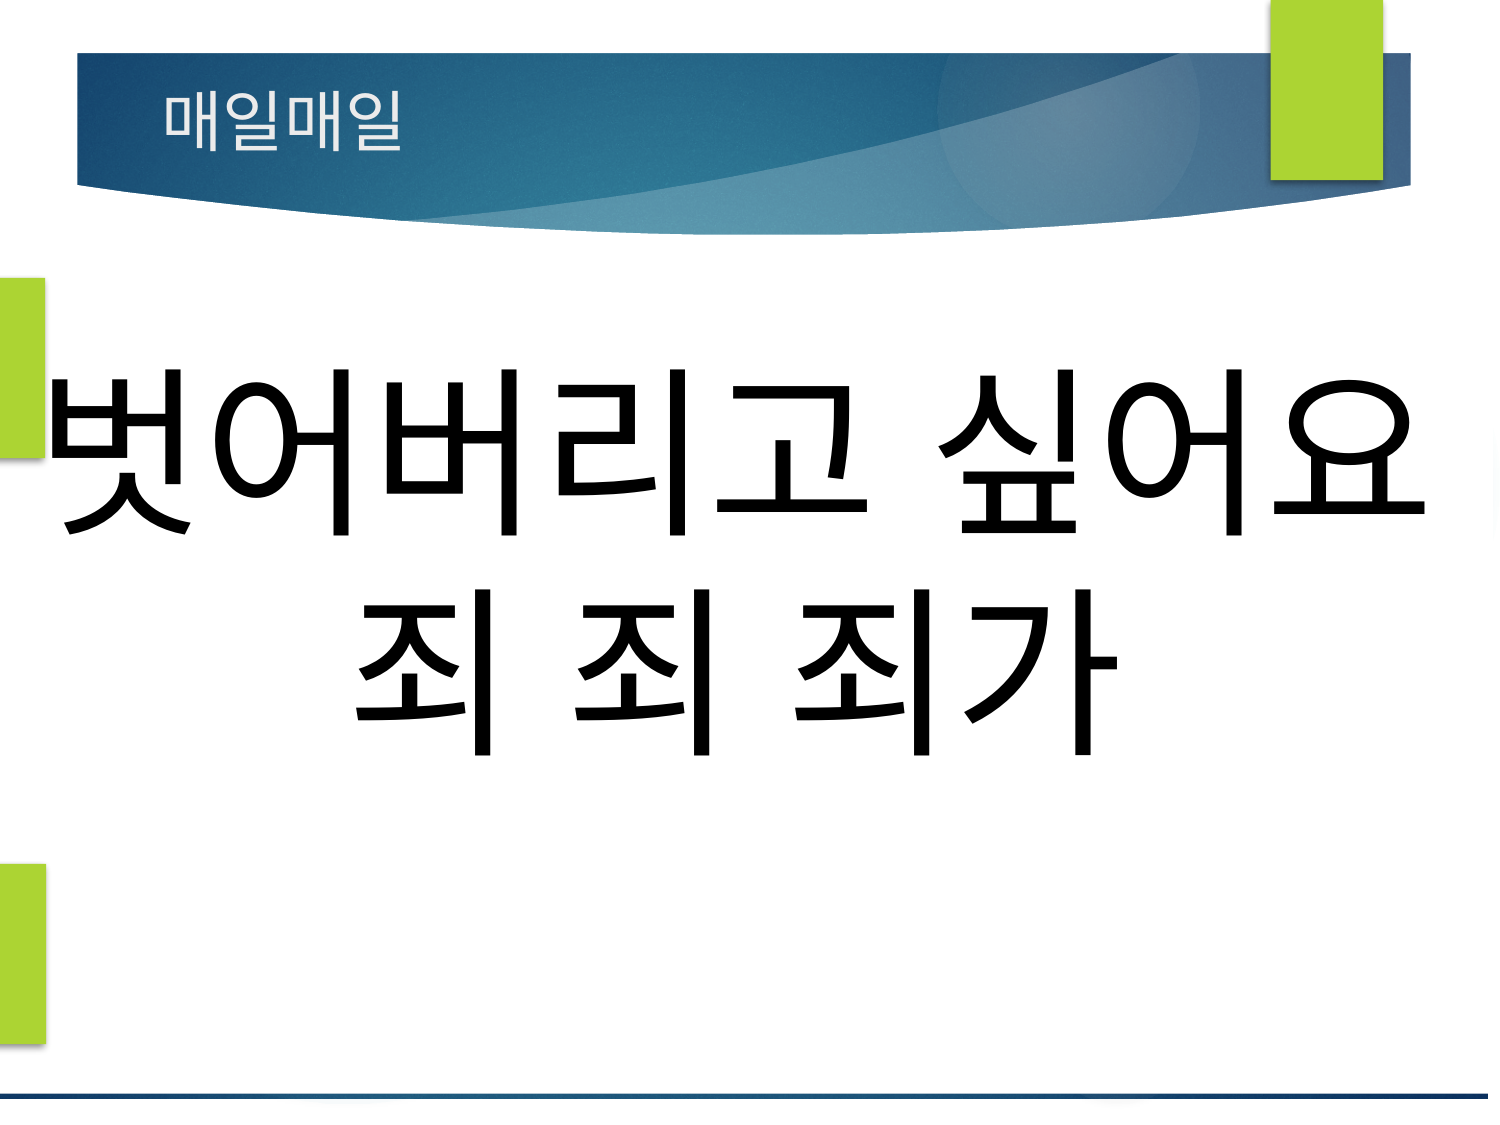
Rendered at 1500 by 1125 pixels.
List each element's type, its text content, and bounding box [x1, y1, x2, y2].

list 벗어버리고 싶어요 죄 죄 죄가 [18, 330, 1451, 850]
title 매일매일 [146, 61, 1188, 178]
